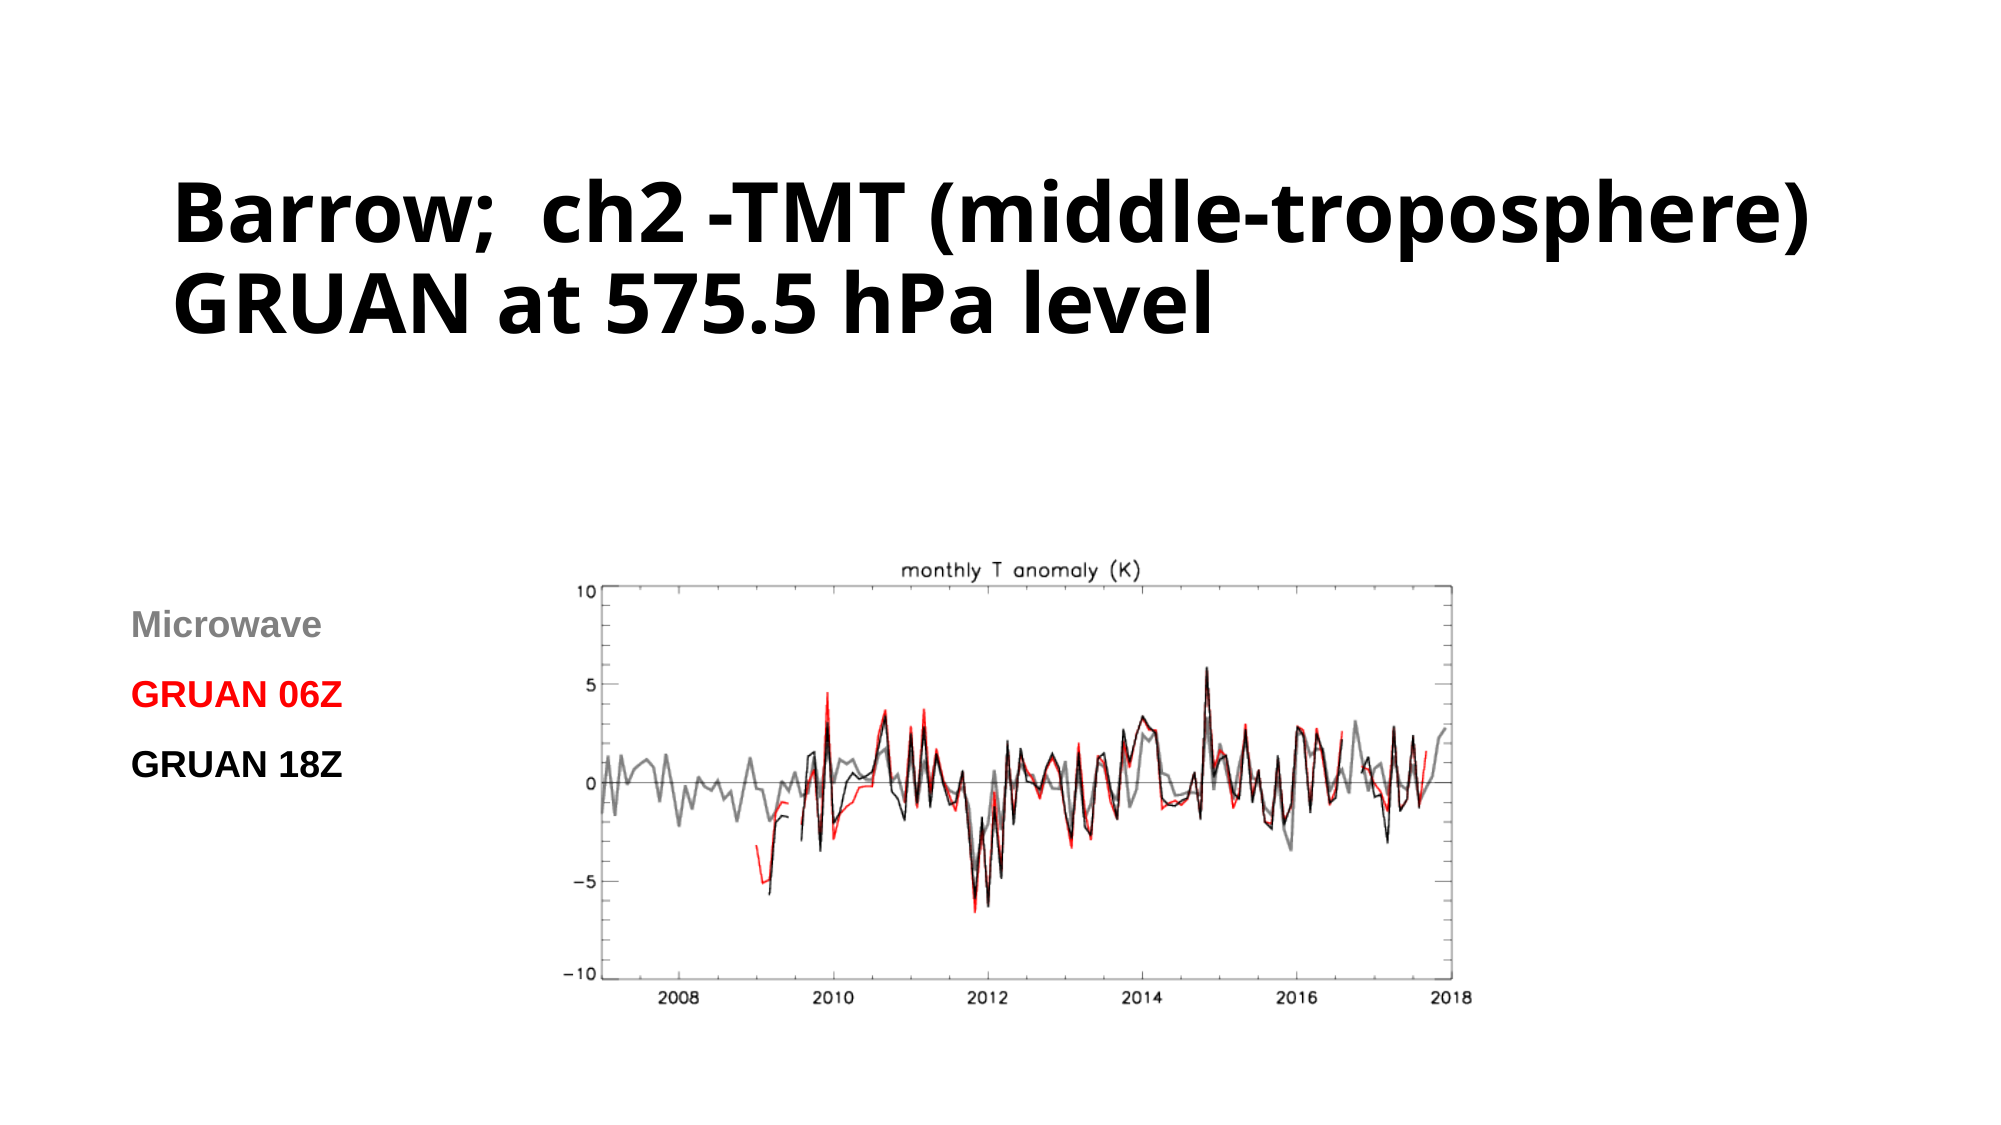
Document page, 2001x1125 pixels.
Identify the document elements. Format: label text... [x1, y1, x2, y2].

text_box Microwave GRUAN 06Z GRUAN 18Z [115, 592, 388, 793]
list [501, 336, 1502, 1051]
title Barrow; ch2 -TMT (middle-troposphere) GRUAN at 575.5 hPa level [156, 152, 1882, 370]
